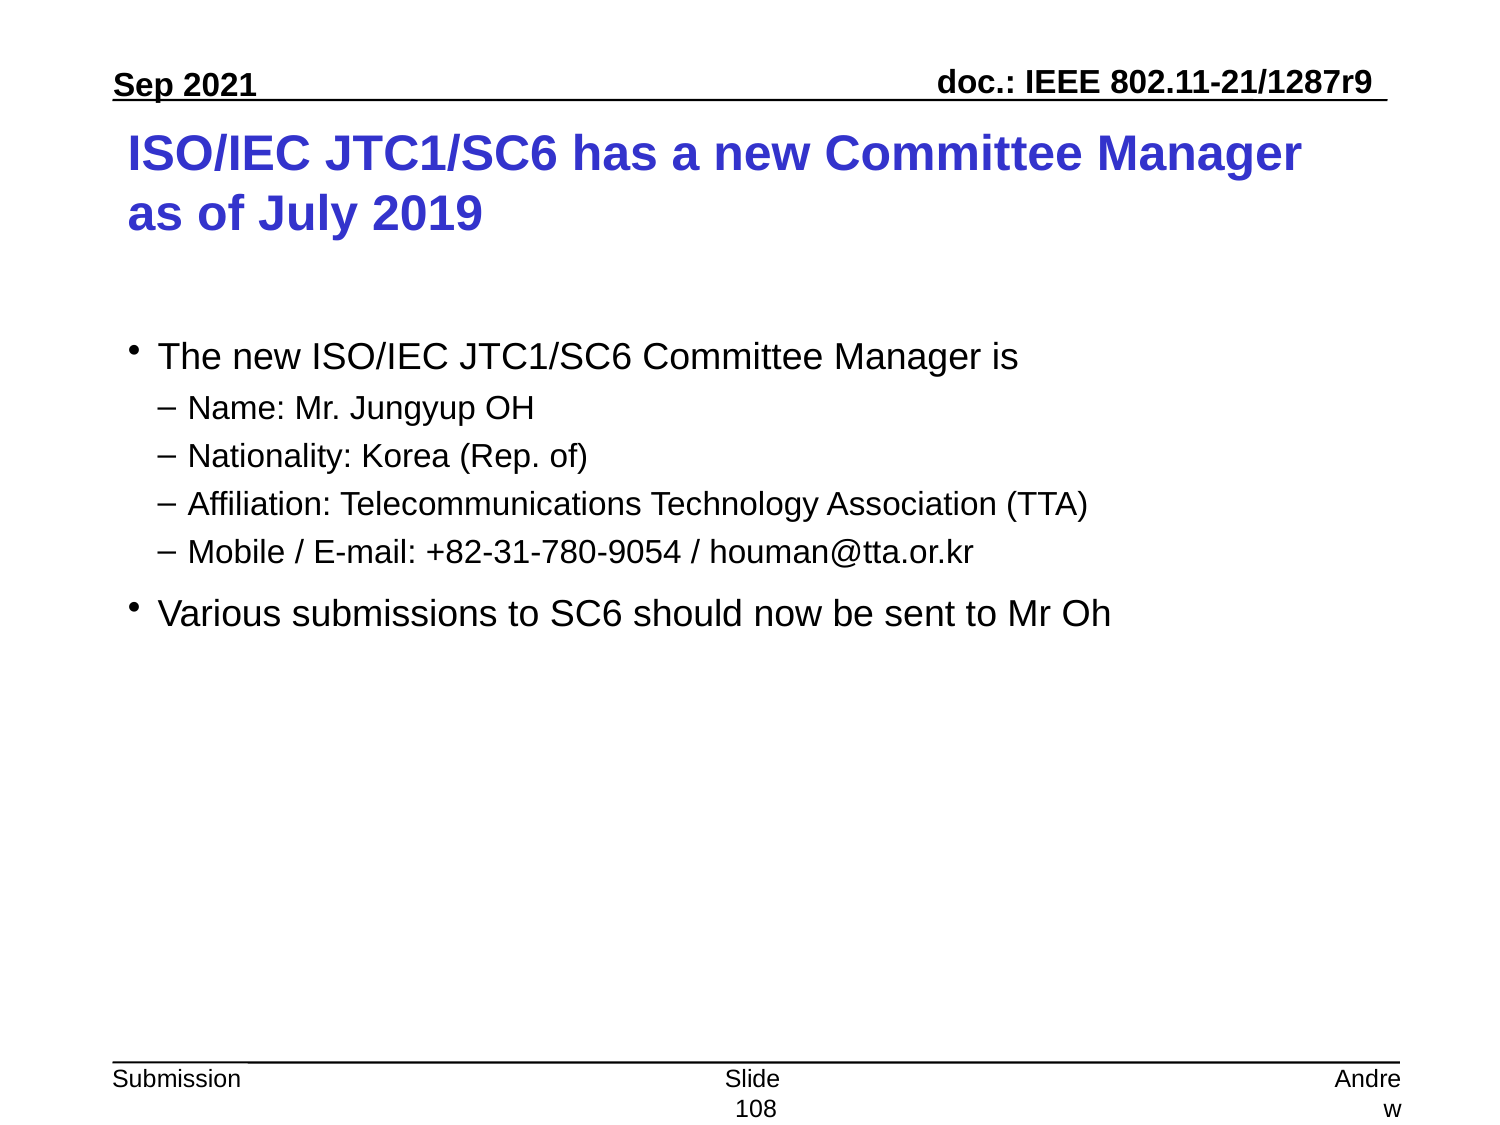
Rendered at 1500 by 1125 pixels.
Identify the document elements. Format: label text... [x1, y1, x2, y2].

title ISO/IEC JTC1/SC6 has a new Committee Manager as of July 2019 [112, 112, 1388, 288]
list The new ISO/IEC JTC1/SC6 Committee Manager is Name: Mr. Jungyup OH Nationality: Korea (Rep. of) Affiliation: Telecommunications Technology Association (TTA) Mobile / E-mail: +82-31-780-9054 / houman@tta.or.kr Various submissions to SC6 should now be sent to Mr Oh [112, 324, 1388, 1000]
slide_number Slide 108 [709, 1061, 803, 1093]
footer Andrew Myles, Cisco [1320, 1061, 1402, 1093]
